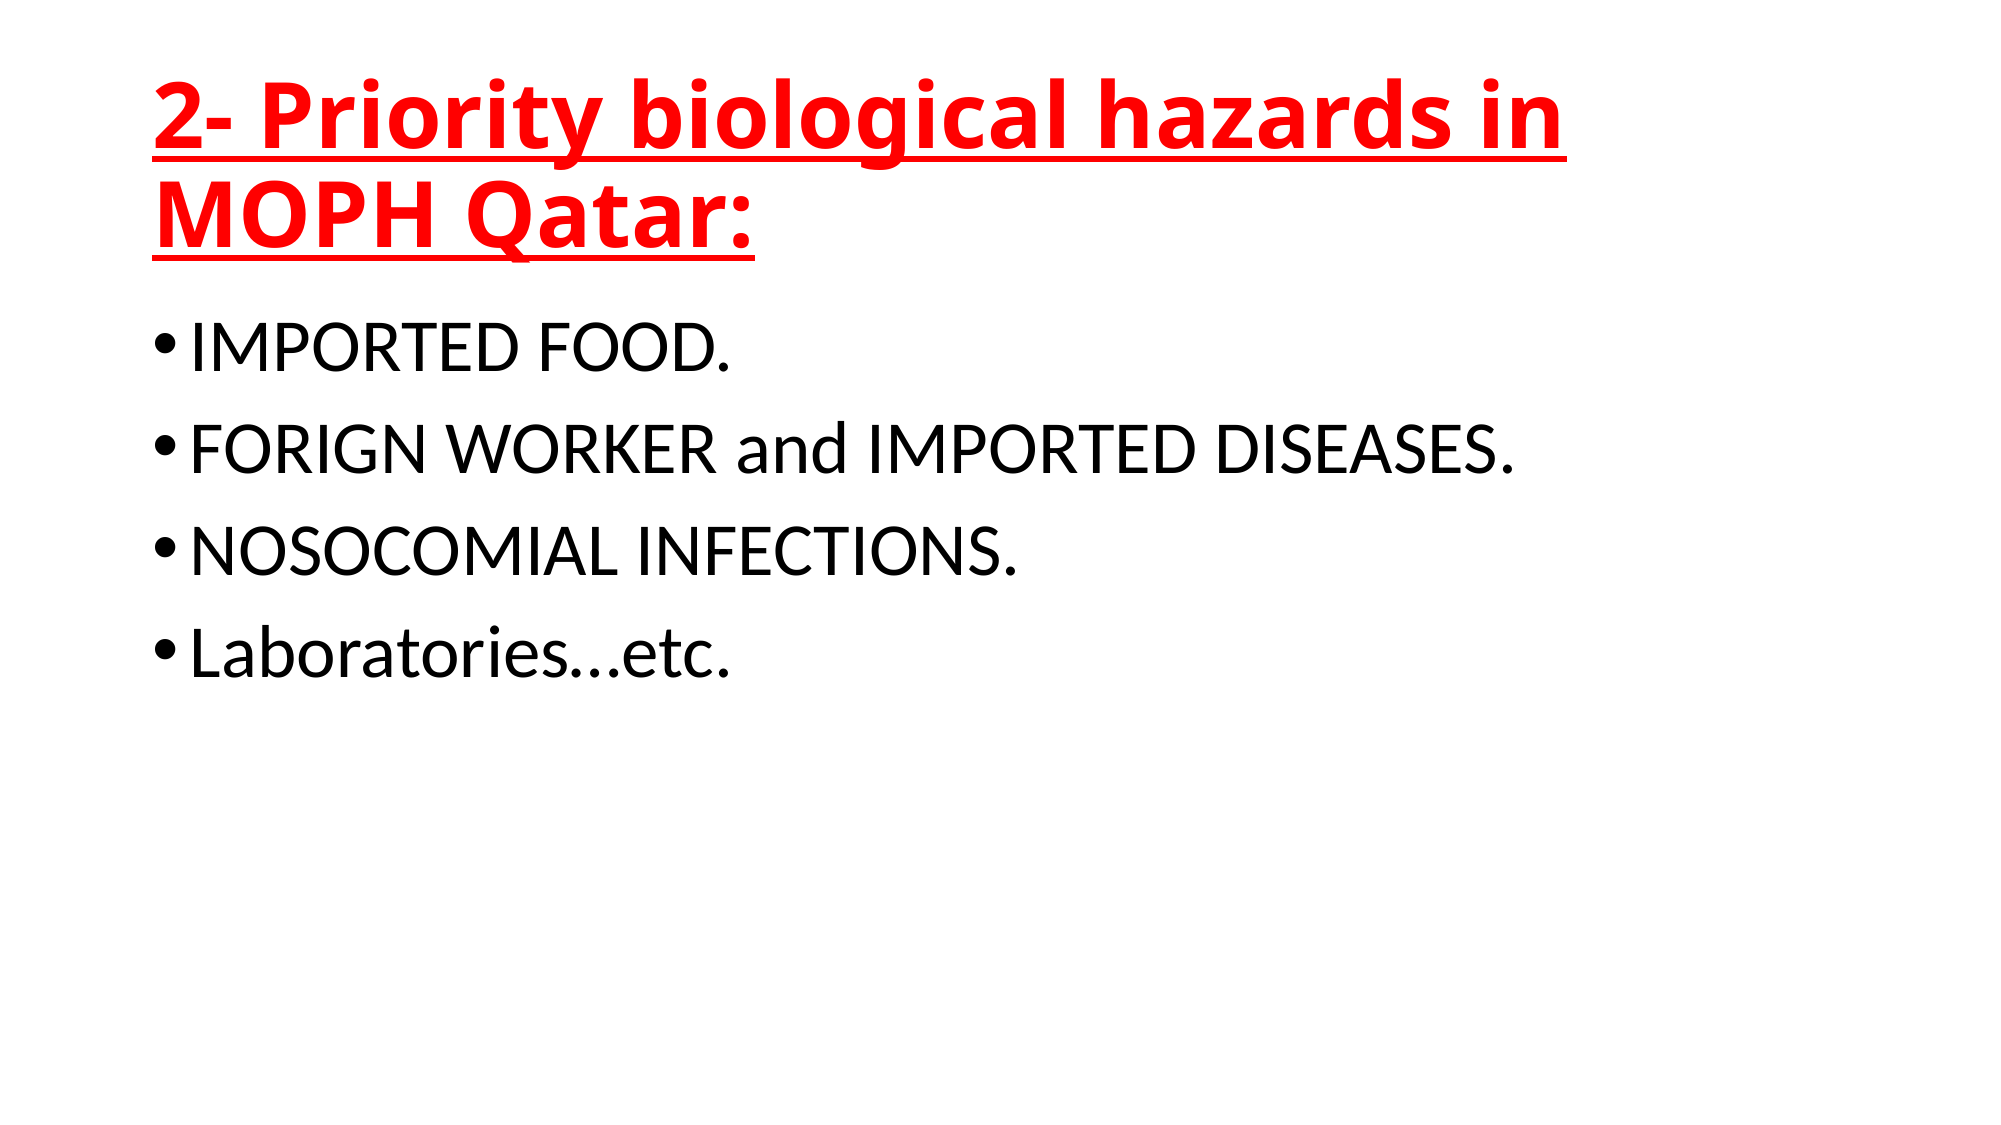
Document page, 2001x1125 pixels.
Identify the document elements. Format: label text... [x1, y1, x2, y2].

list IMPORTED FOOD. FORIGN WORKER and IMPORTED DISEASES. NOSOCOMIAL INFECTIONS. Laboratories…etc. [137, 299, 1863, 1014]
title 2- Priority biological hazards in MOPH Qatar: [137, 59, 1863, 278]
